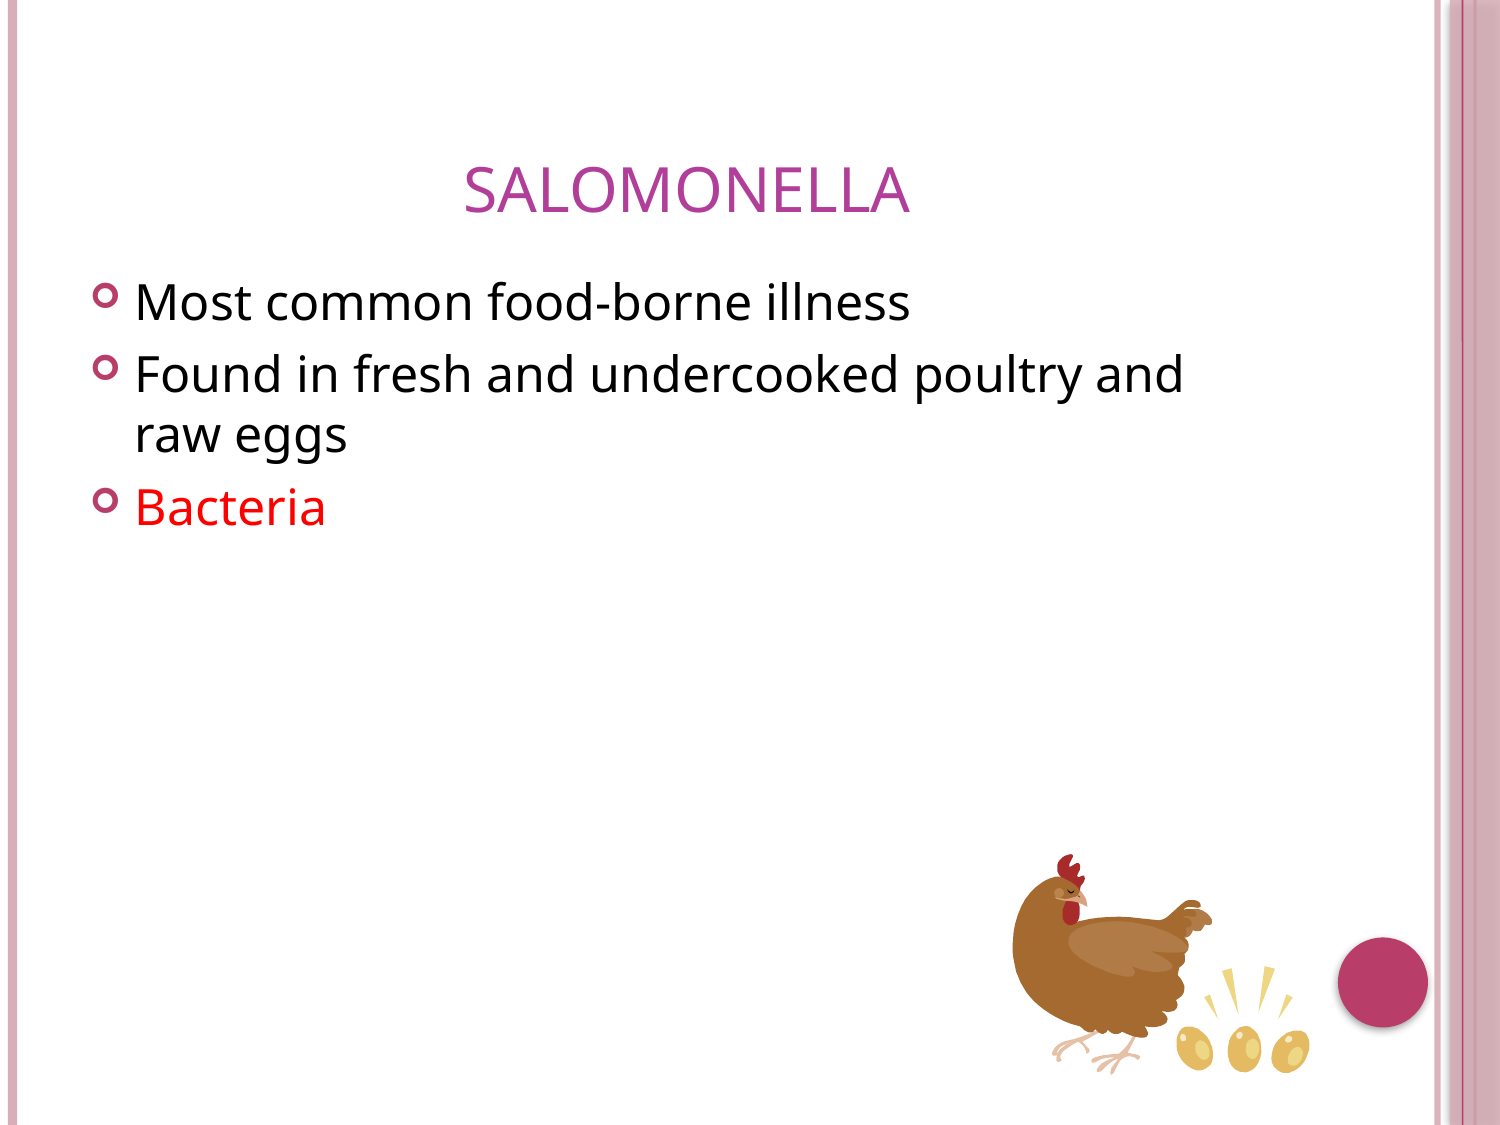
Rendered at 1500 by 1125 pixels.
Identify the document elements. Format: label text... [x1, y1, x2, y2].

title salomonella [75, 45, 1300, 233]
picture [1011, 853, 1310, 1075]
list Most common food-borne illness Found in fresh and undercooked poultry and raw eggs Bacteria [75, 262, 1300, 1062]
